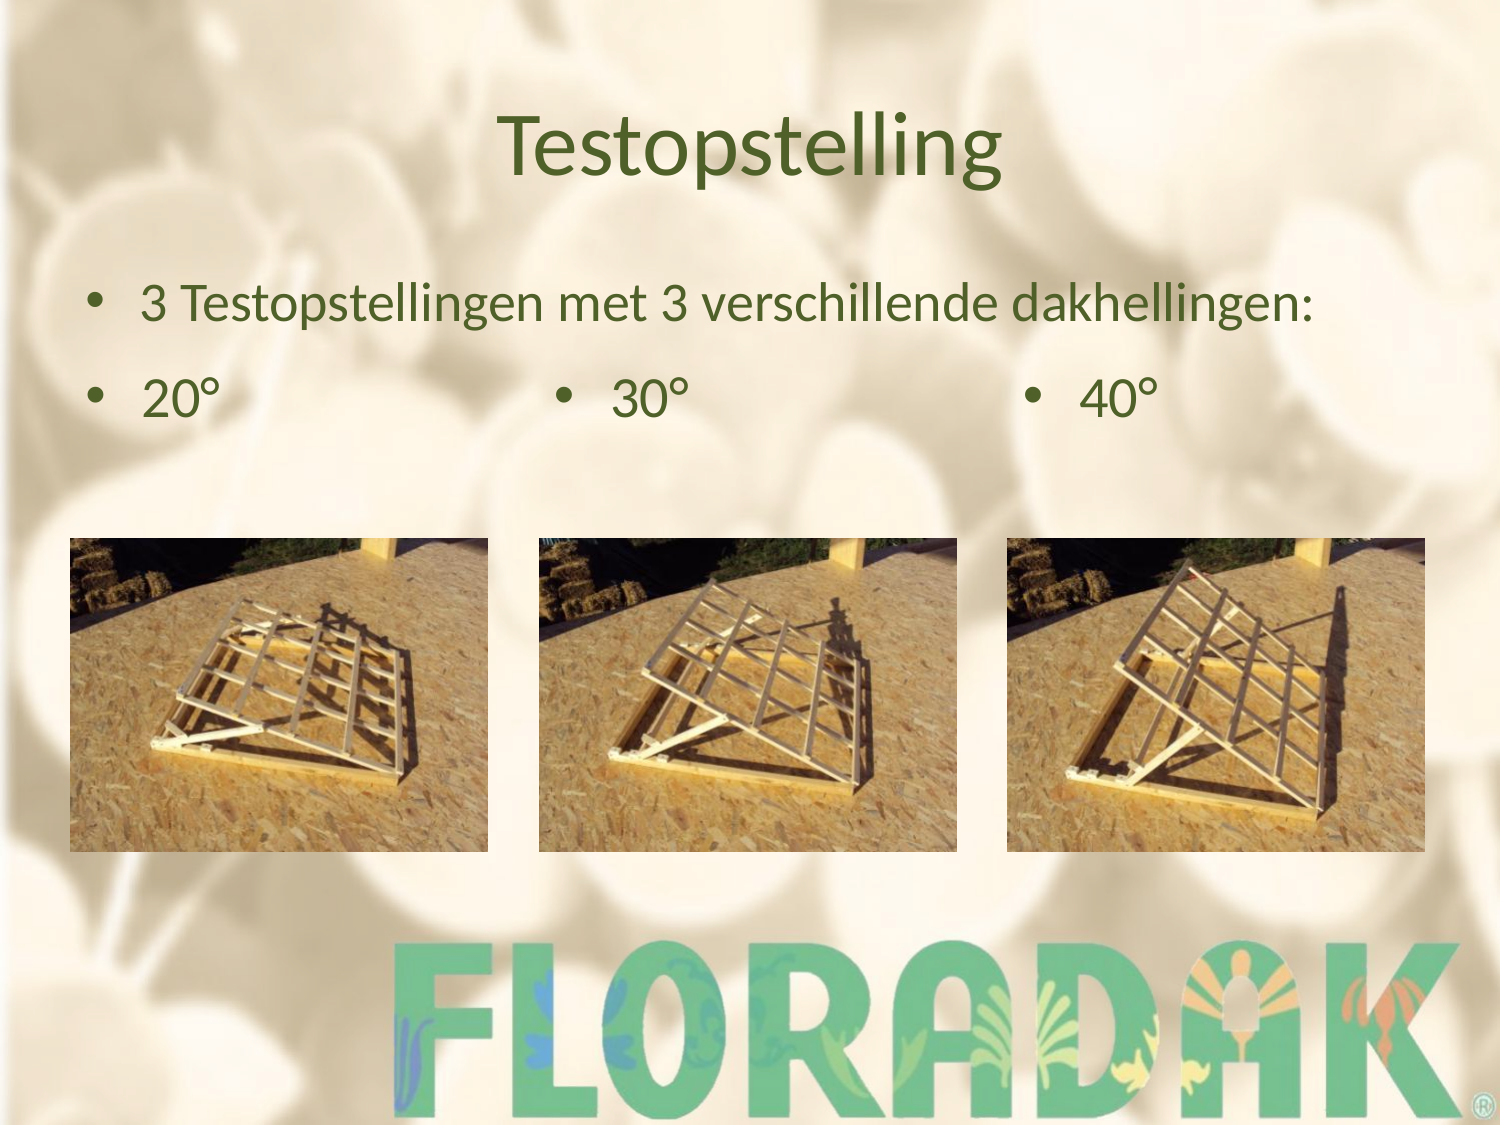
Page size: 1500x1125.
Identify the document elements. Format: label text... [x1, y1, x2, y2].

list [538, 538, 957, 852]
list 3 Testopstellingen met 3 verschillende dakhellingen: [70, 257, 1430, 340]
title Testopstelling [75, 45, 1425, 233]
text_box [984, 340, 1390, 664]
list 30° [539, 351, 957, 481]
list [70, 538, 488, 852]
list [1007, 538, 1426, 852]
list 40° [1007, 351, 1425, 481]
list 20° [70, 351, 488, 481]
text_box [527, 340, 933, 664]
